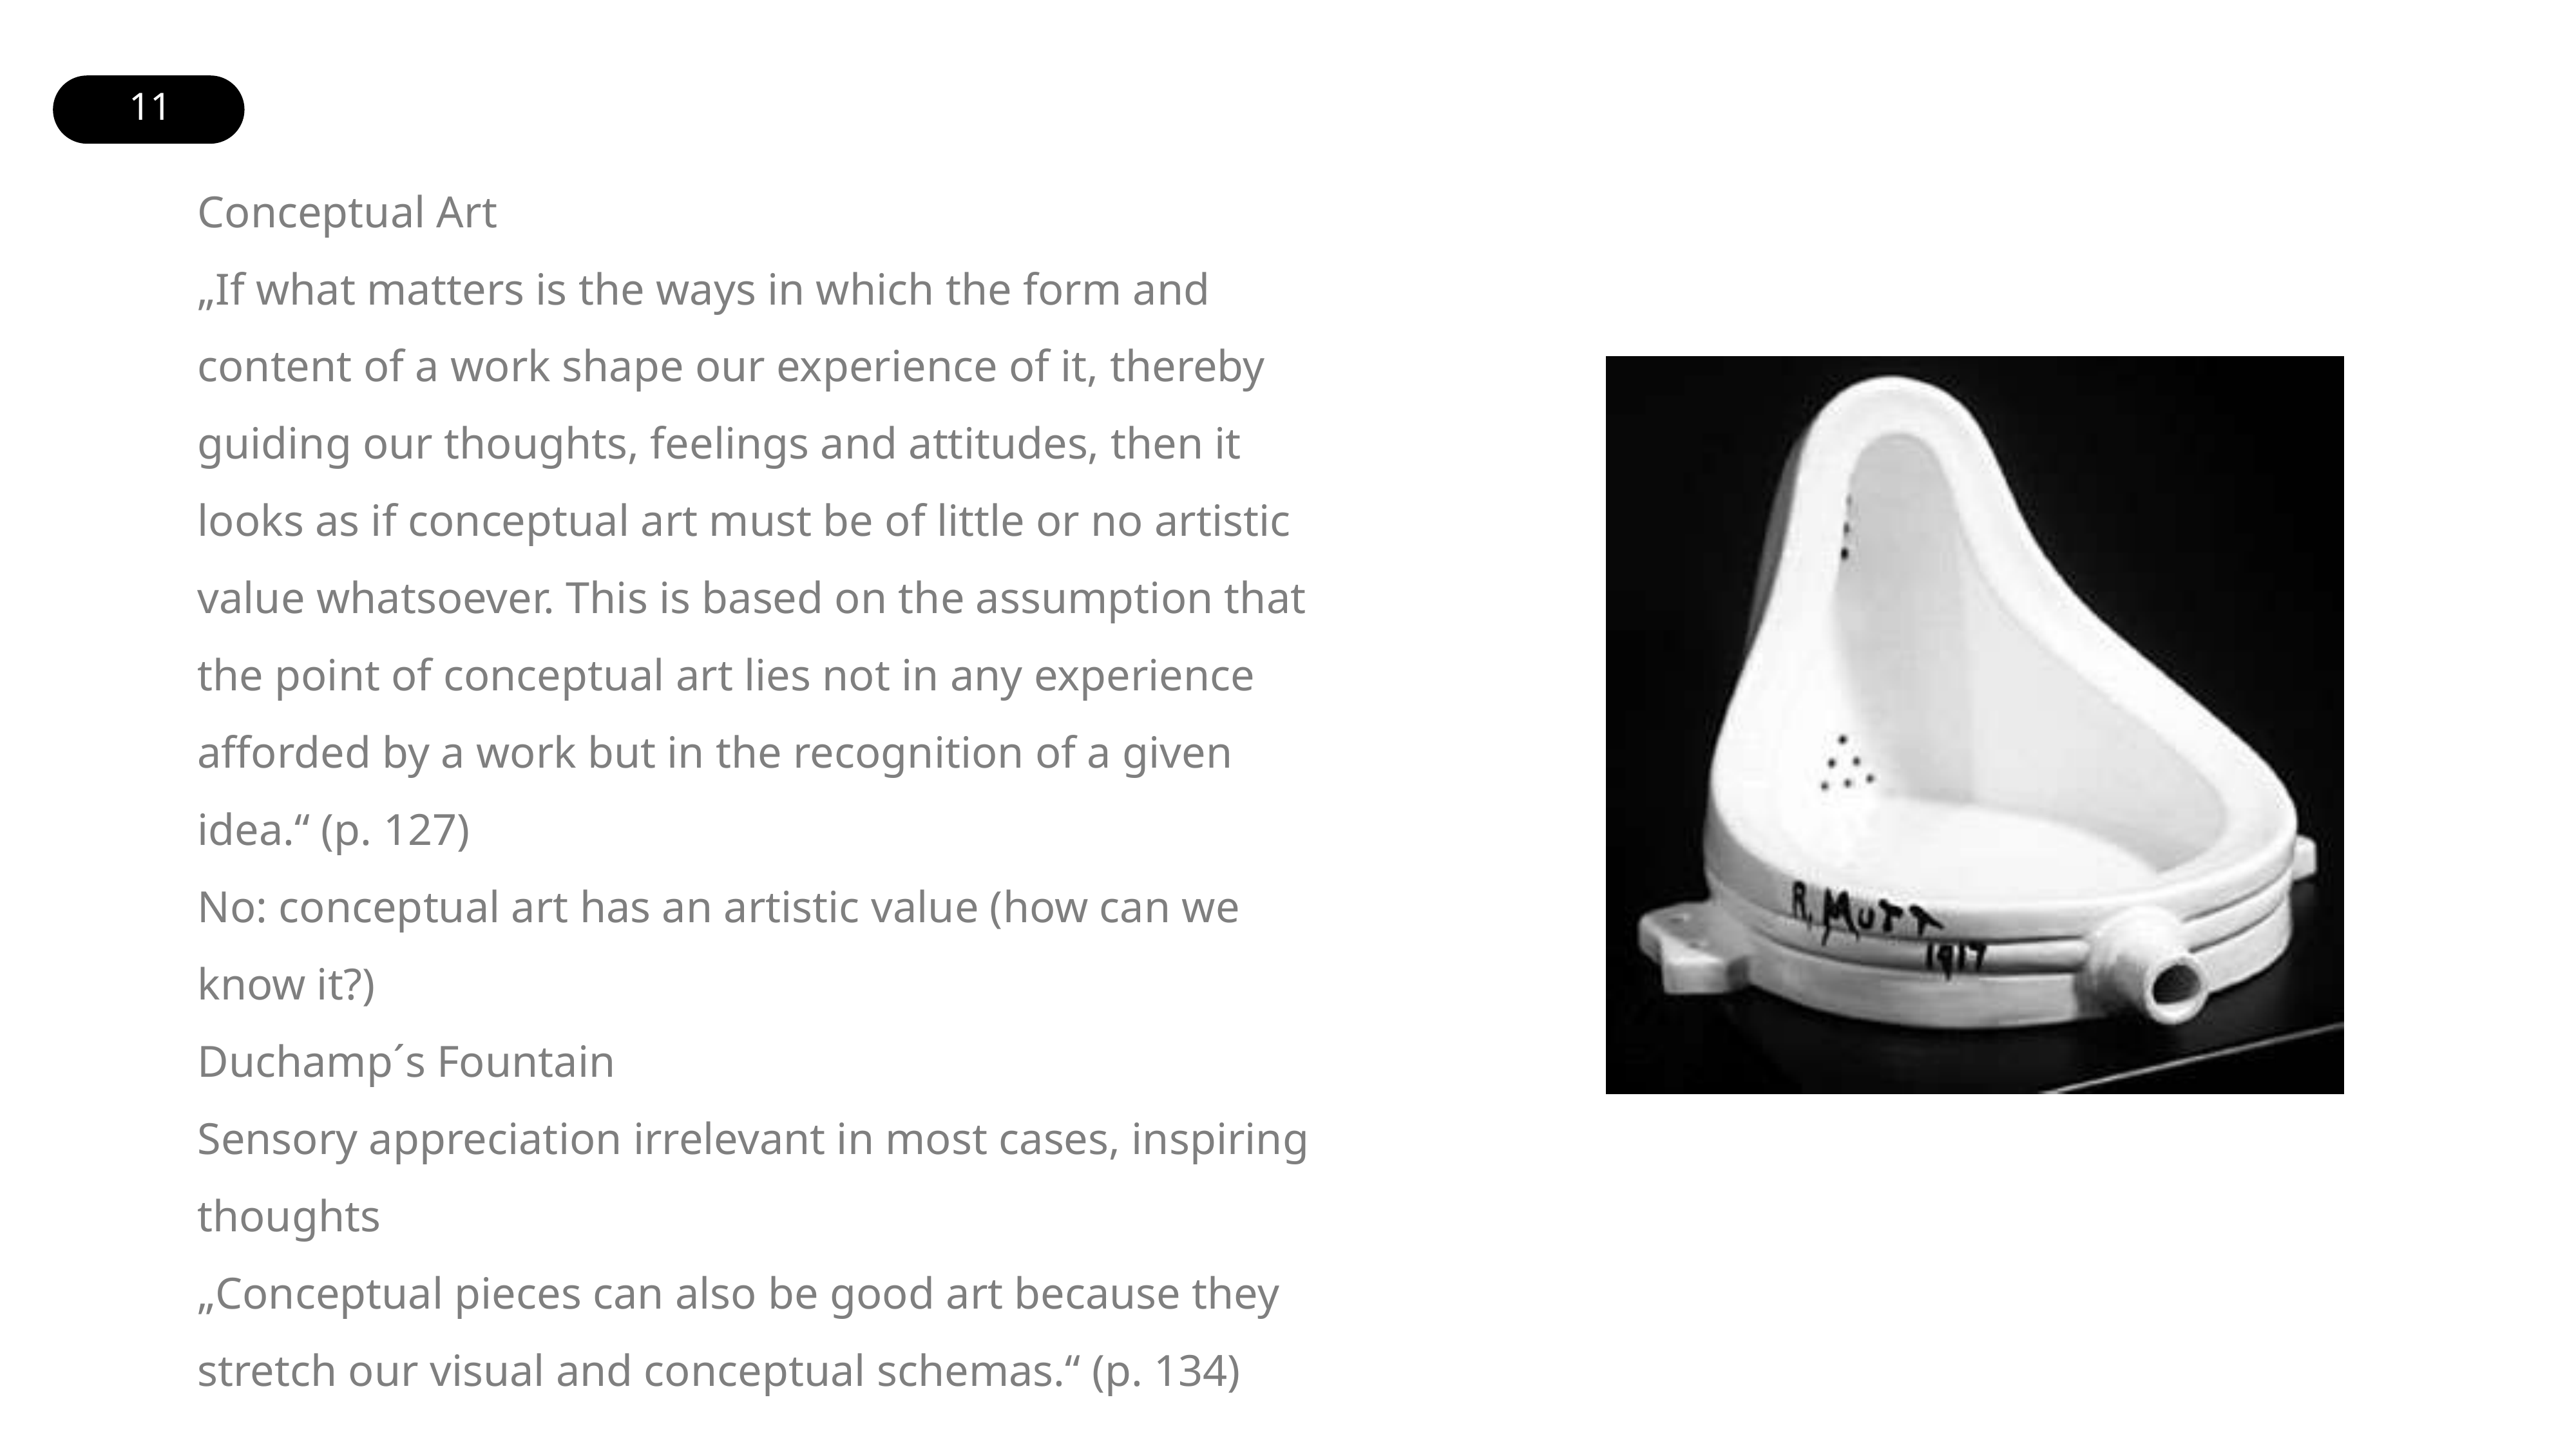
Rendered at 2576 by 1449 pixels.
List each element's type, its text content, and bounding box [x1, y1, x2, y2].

picture [1606, 356, 2344, 1094]
text_box Conceptual Art „If what matters is the ways in which the form and content of a work shape our experience of it, thereby guiding our thoughts, feelings and attitudes, then it looks as if conceptual art must be of little or no artistic value whatsoever. This is based on the assumption that the point of conceptual art lies not in any experience afforded by a work but in the recognition of a given idea.“ (p. 127) No: conceptual art has an artistic value (how can we know it?) Duchamp´s Fountain Sensory appreciation irrelevant in most cases, inspiring thoughts „Conceptual pieces can also be good art because they stretch our visual and conceptual schemas.“ (p. 134) [187, 154, 1330, 1449]
